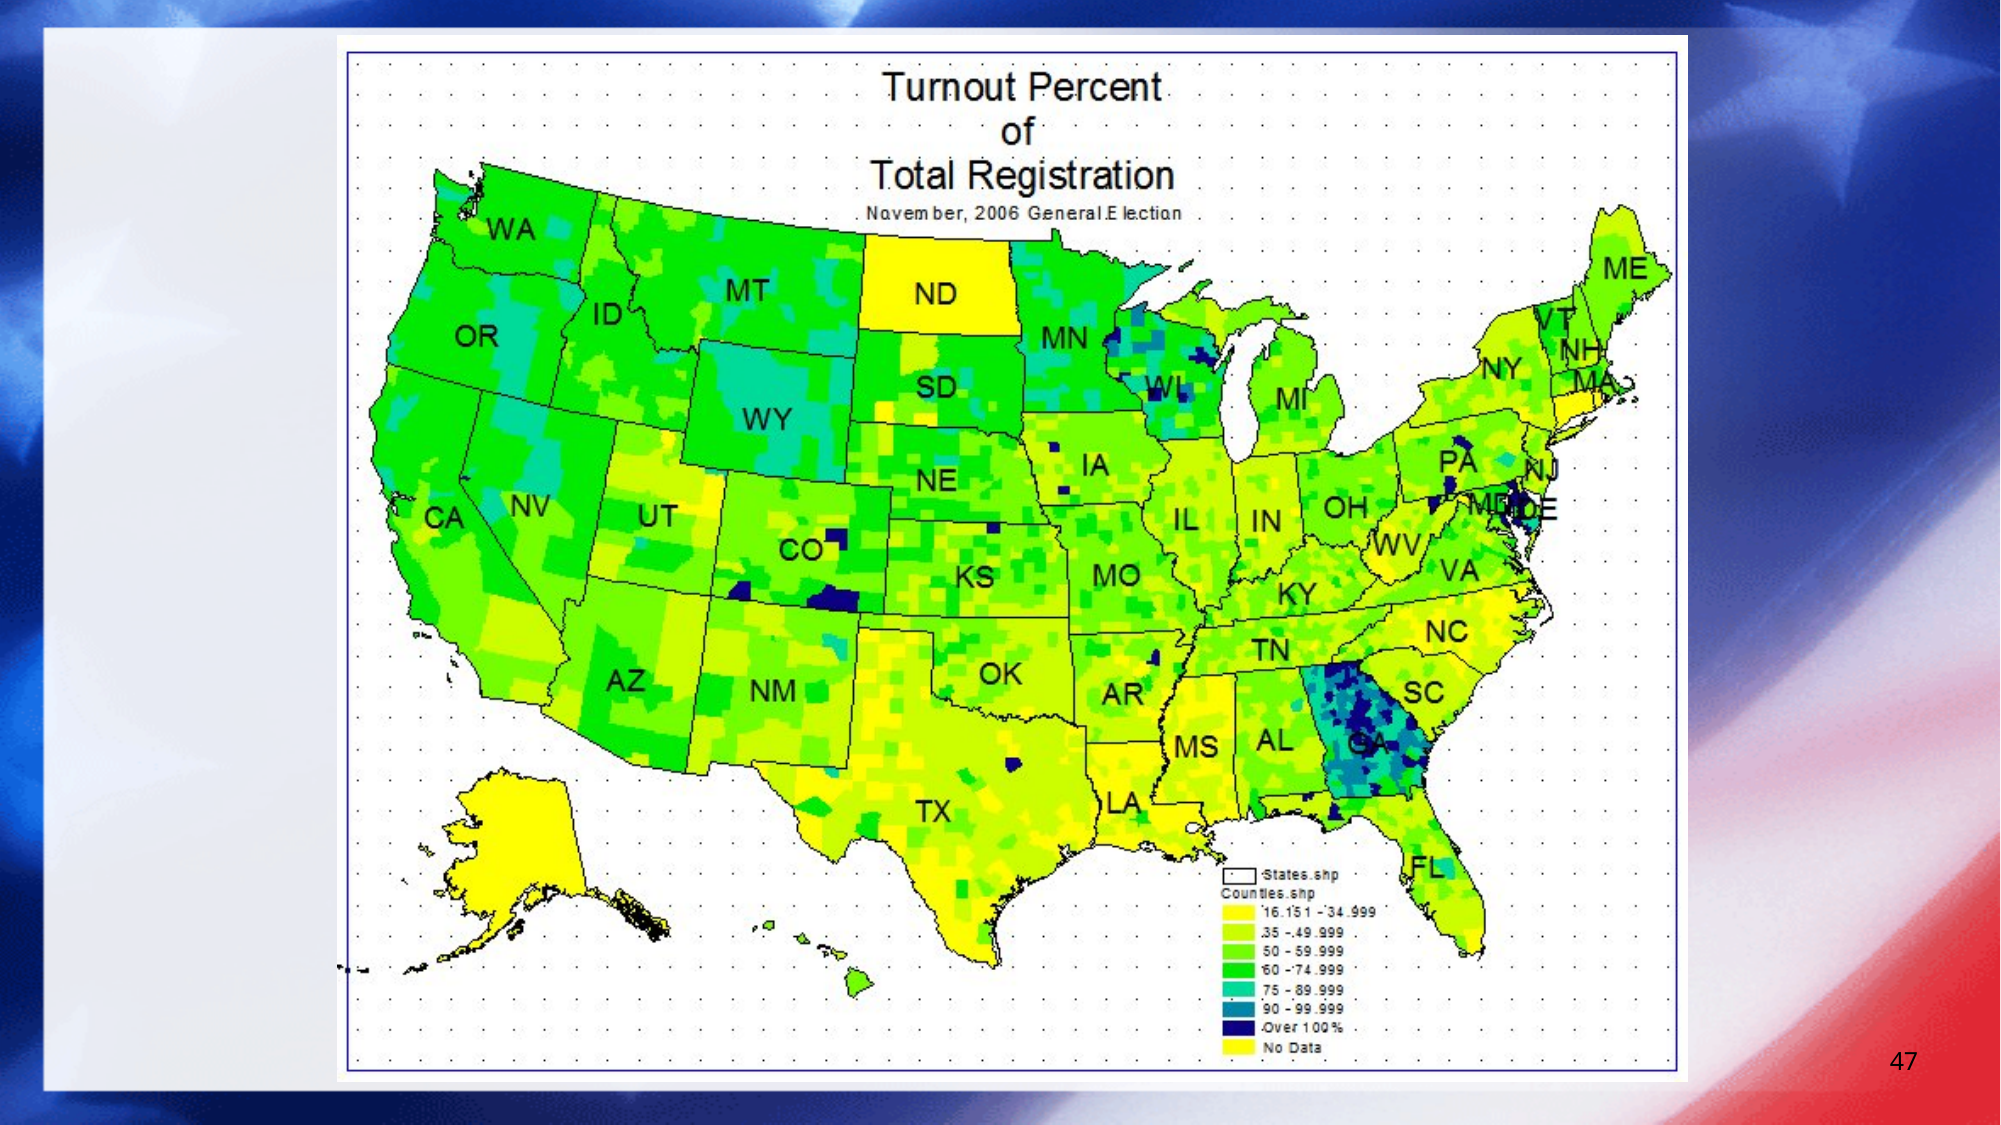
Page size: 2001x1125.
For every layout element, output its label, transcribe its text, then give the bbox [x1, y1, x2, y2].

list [337, 35, 1688, 1083]
slide_number 47 [1700, 1037, 1934, 1079]
picture [0, 0, 2001, 1125]
